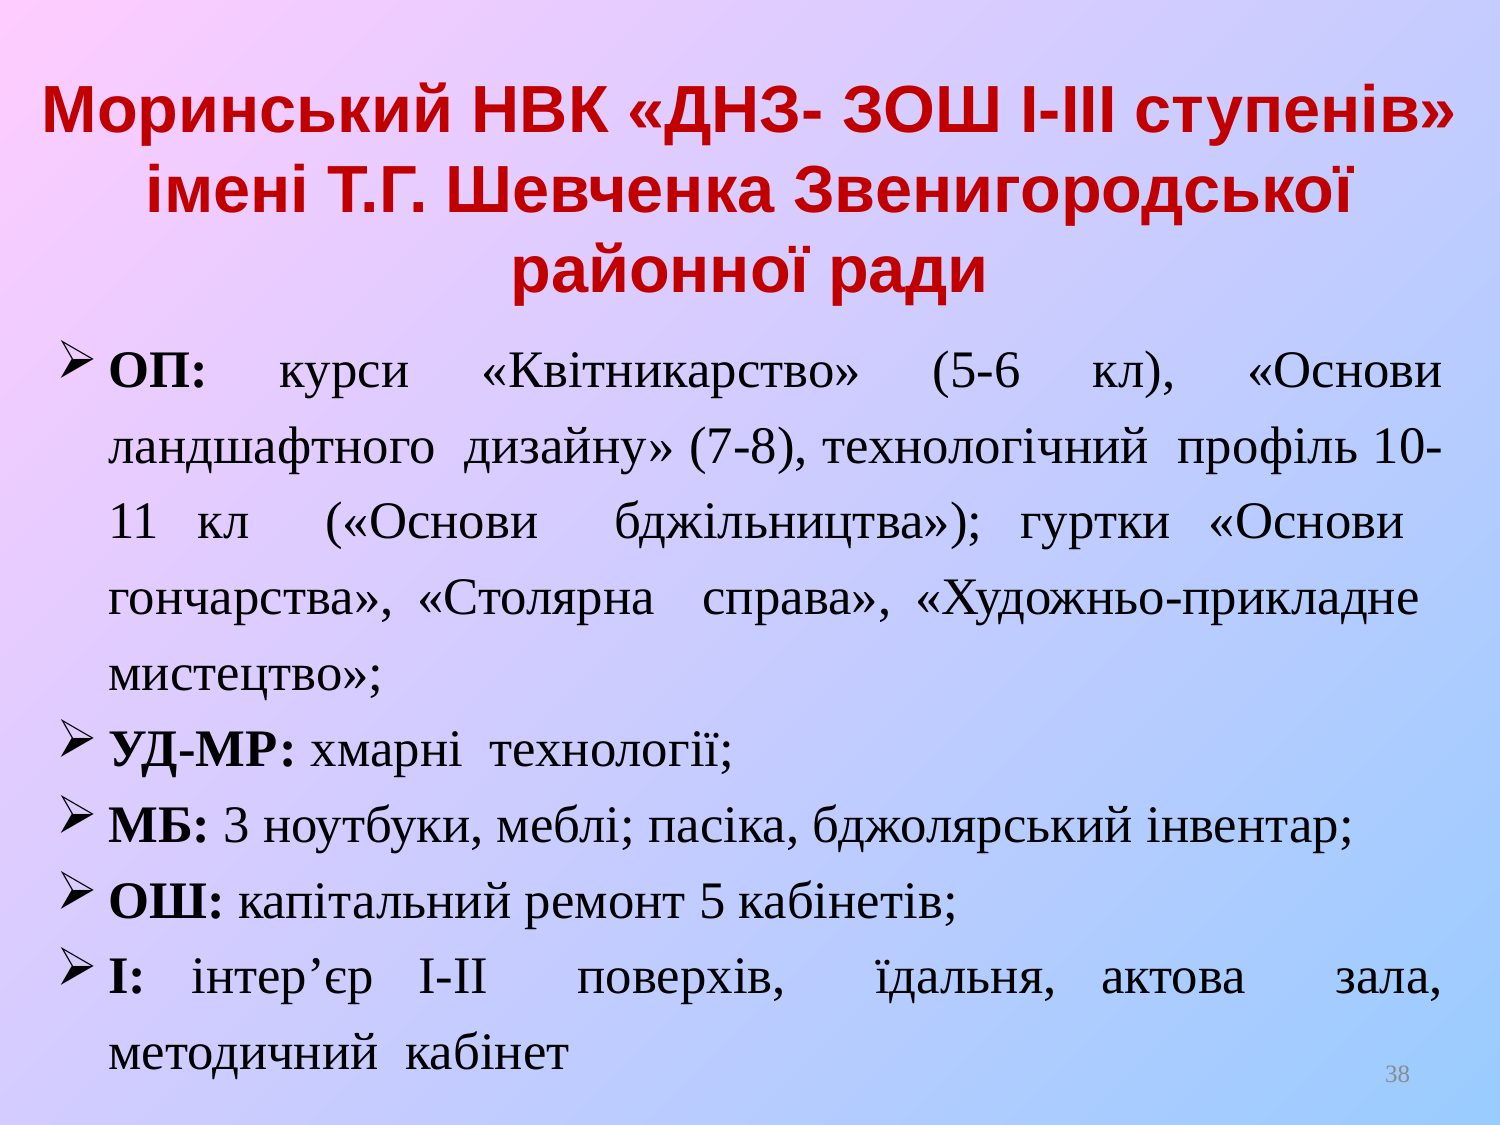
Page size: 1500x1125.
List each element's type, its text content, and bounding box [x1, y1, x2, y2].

slide_number 38 [1074, 1042, 1425, 1103]
title Моринський НВК «ДНЗ- ЗОШ І-ІІІ ступенів» імені Т.Г. Шевченка Звенигородської районної ради [0, 45, 1500, 327]
list ОП: курси «Квітникарство» (5-6 кл), «Основи ландшафтного дизайну» (7-8), технологічний профіль 10-11 кл («Основи бджільництва»); гуртки «Основи гончарства», «Столярна справа», «Художньо-прикладне мистецтво»; УД-МР: хмарні технології; МБ: 3 ноутбуки, меблі; пасіка, бджолярський інвентар; ОШ: капітальний ремонт 5 кабінетів; І: інтерʼєр І-ІІ поверхів, їдальня, актова зала, методичний кабінет [41, 314, 1459, 1093]
